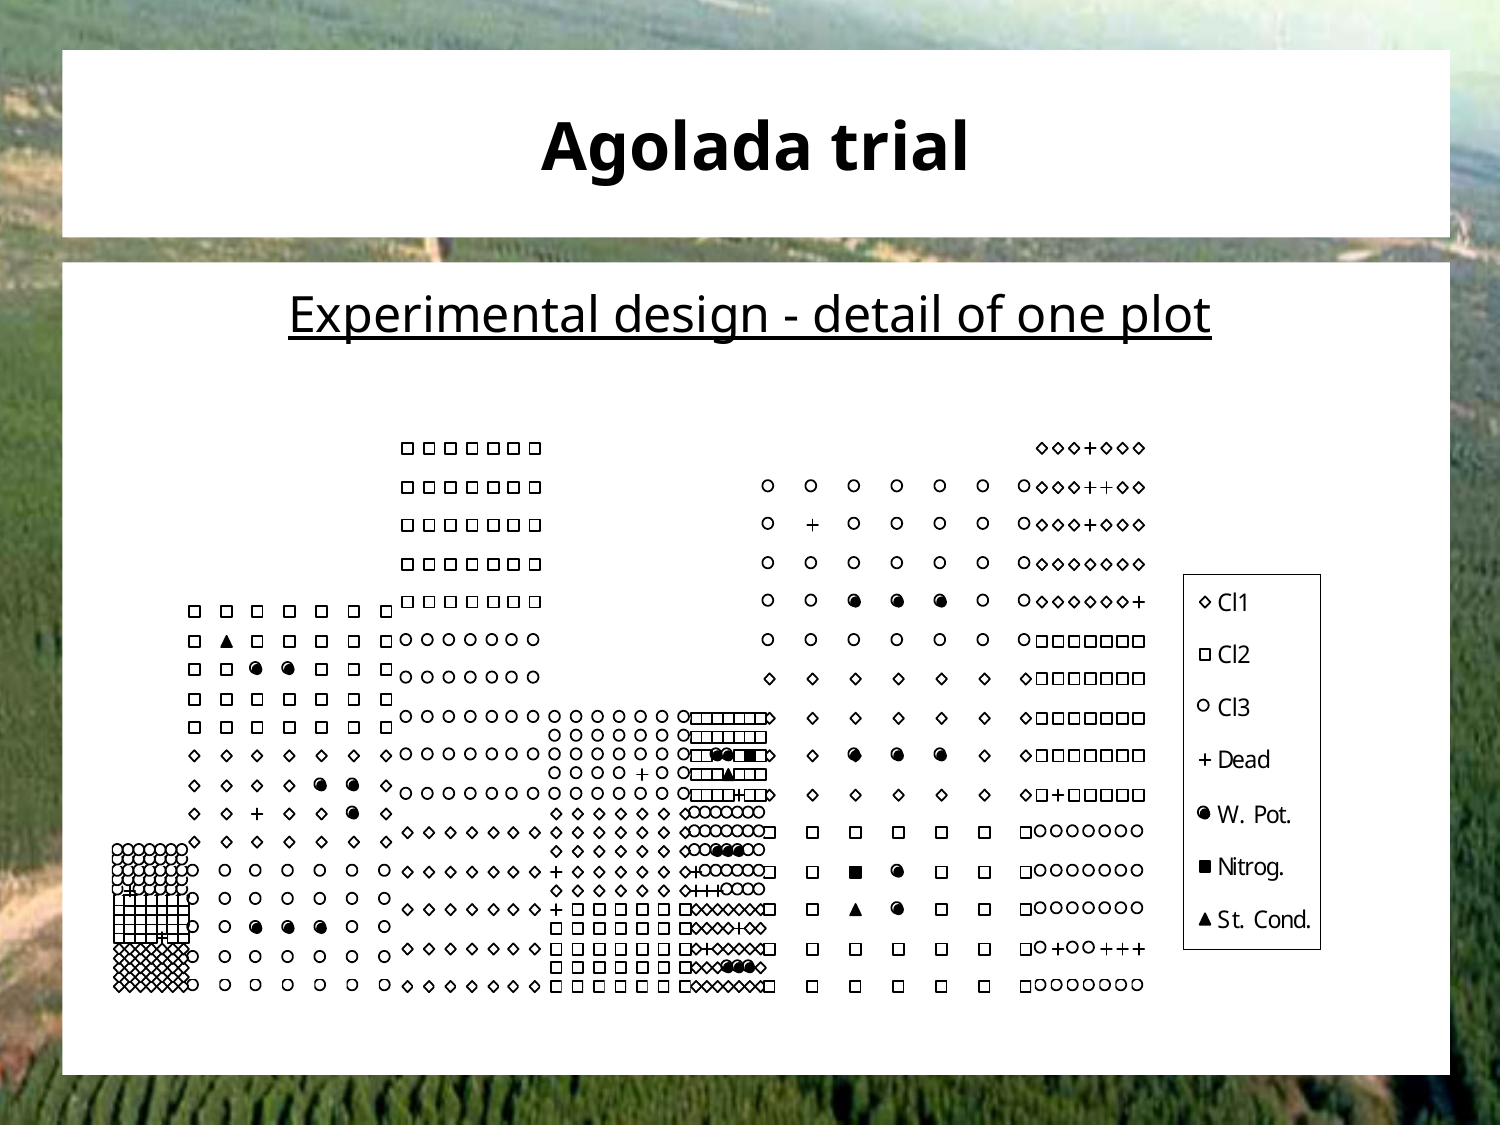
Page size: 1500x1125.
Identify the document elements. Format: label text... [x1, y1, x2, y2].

list Experimental design - detail of one plot [99, 275, 1400, 330]
title Agolada trial [62, 50, 1450, 238]
text_box [62, 262, 1450, 1075]
picture [0, 0, 1500, 1125]
